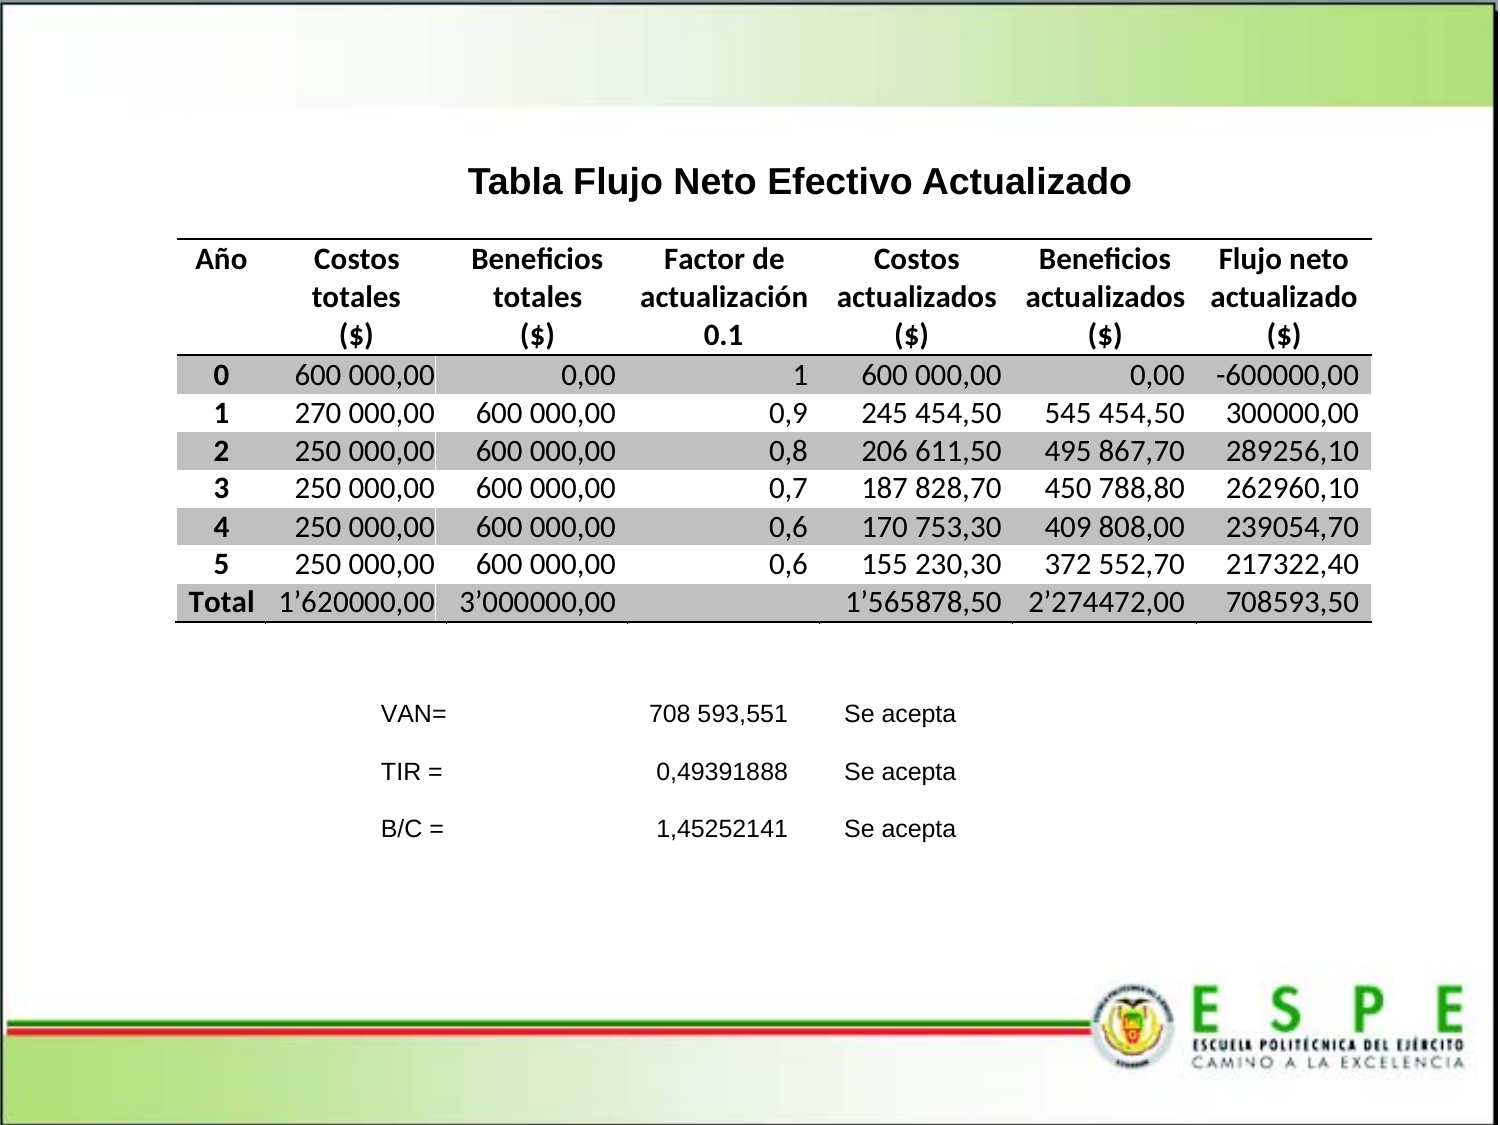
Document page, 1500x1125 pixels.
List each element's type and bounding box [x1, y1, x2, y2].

text_box [324, 699, 1200, 921]
text_box [174, 237, 1384, 945]
picture [0, 0, 1498, 1125]
